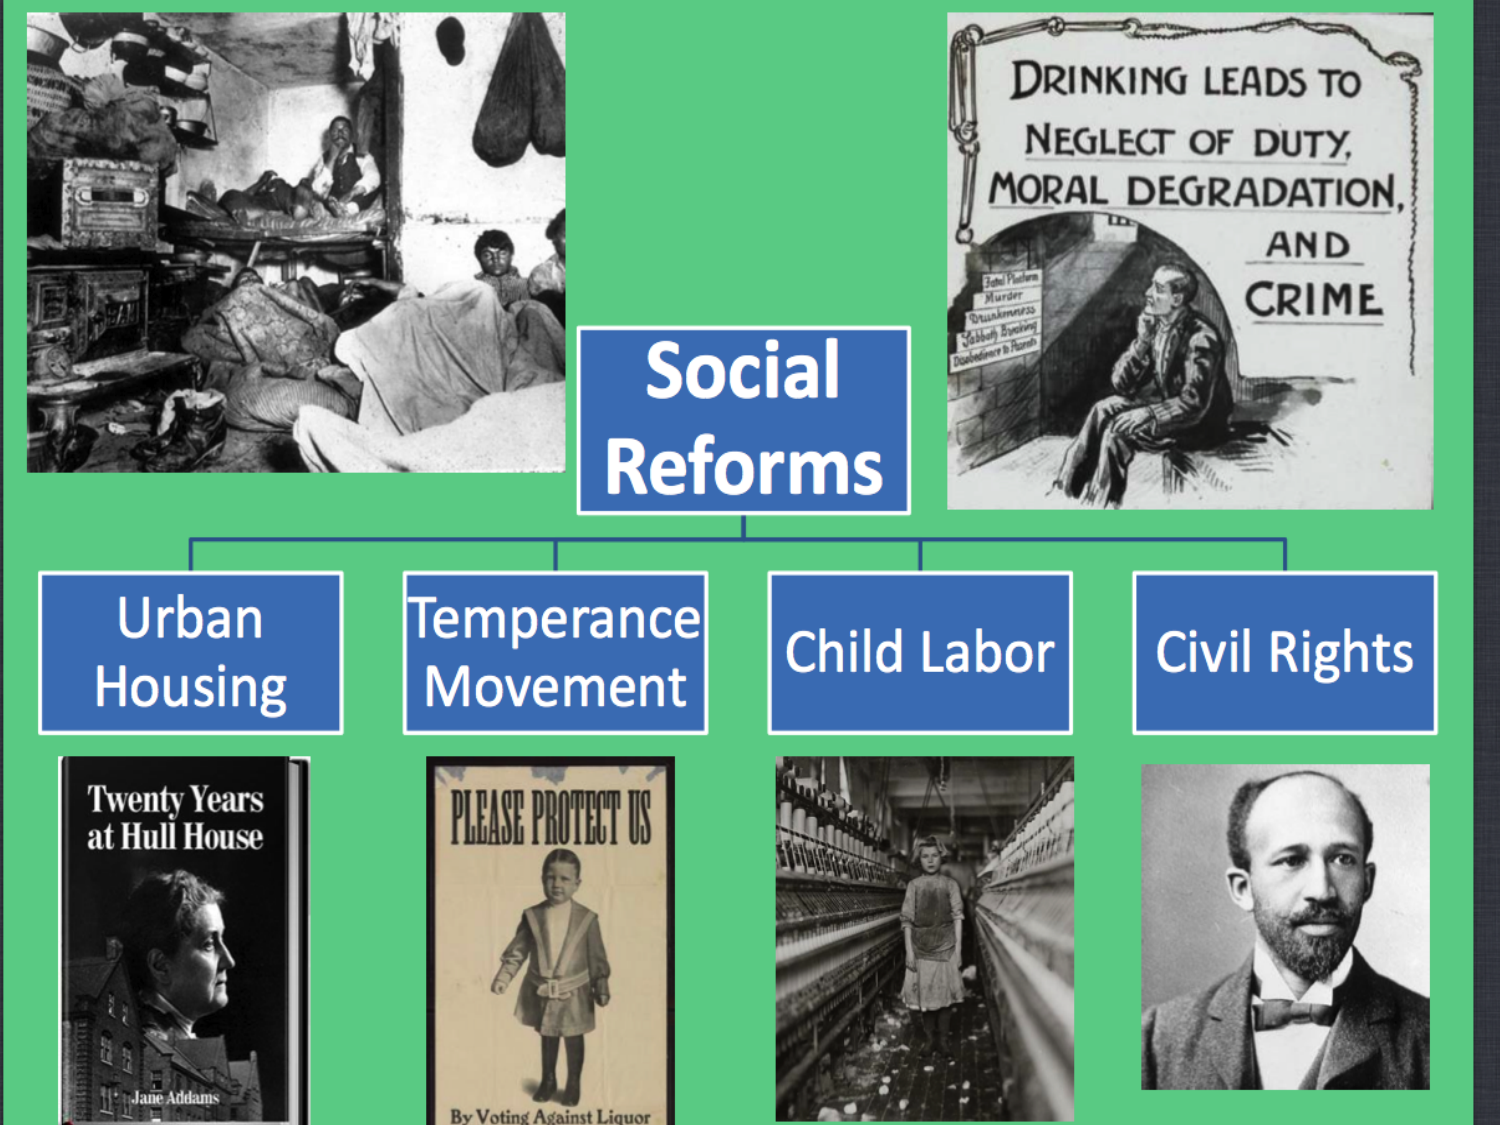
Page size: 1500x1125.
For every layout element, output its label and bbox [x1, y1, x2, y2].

list [0, 0, 1500, 1125]
